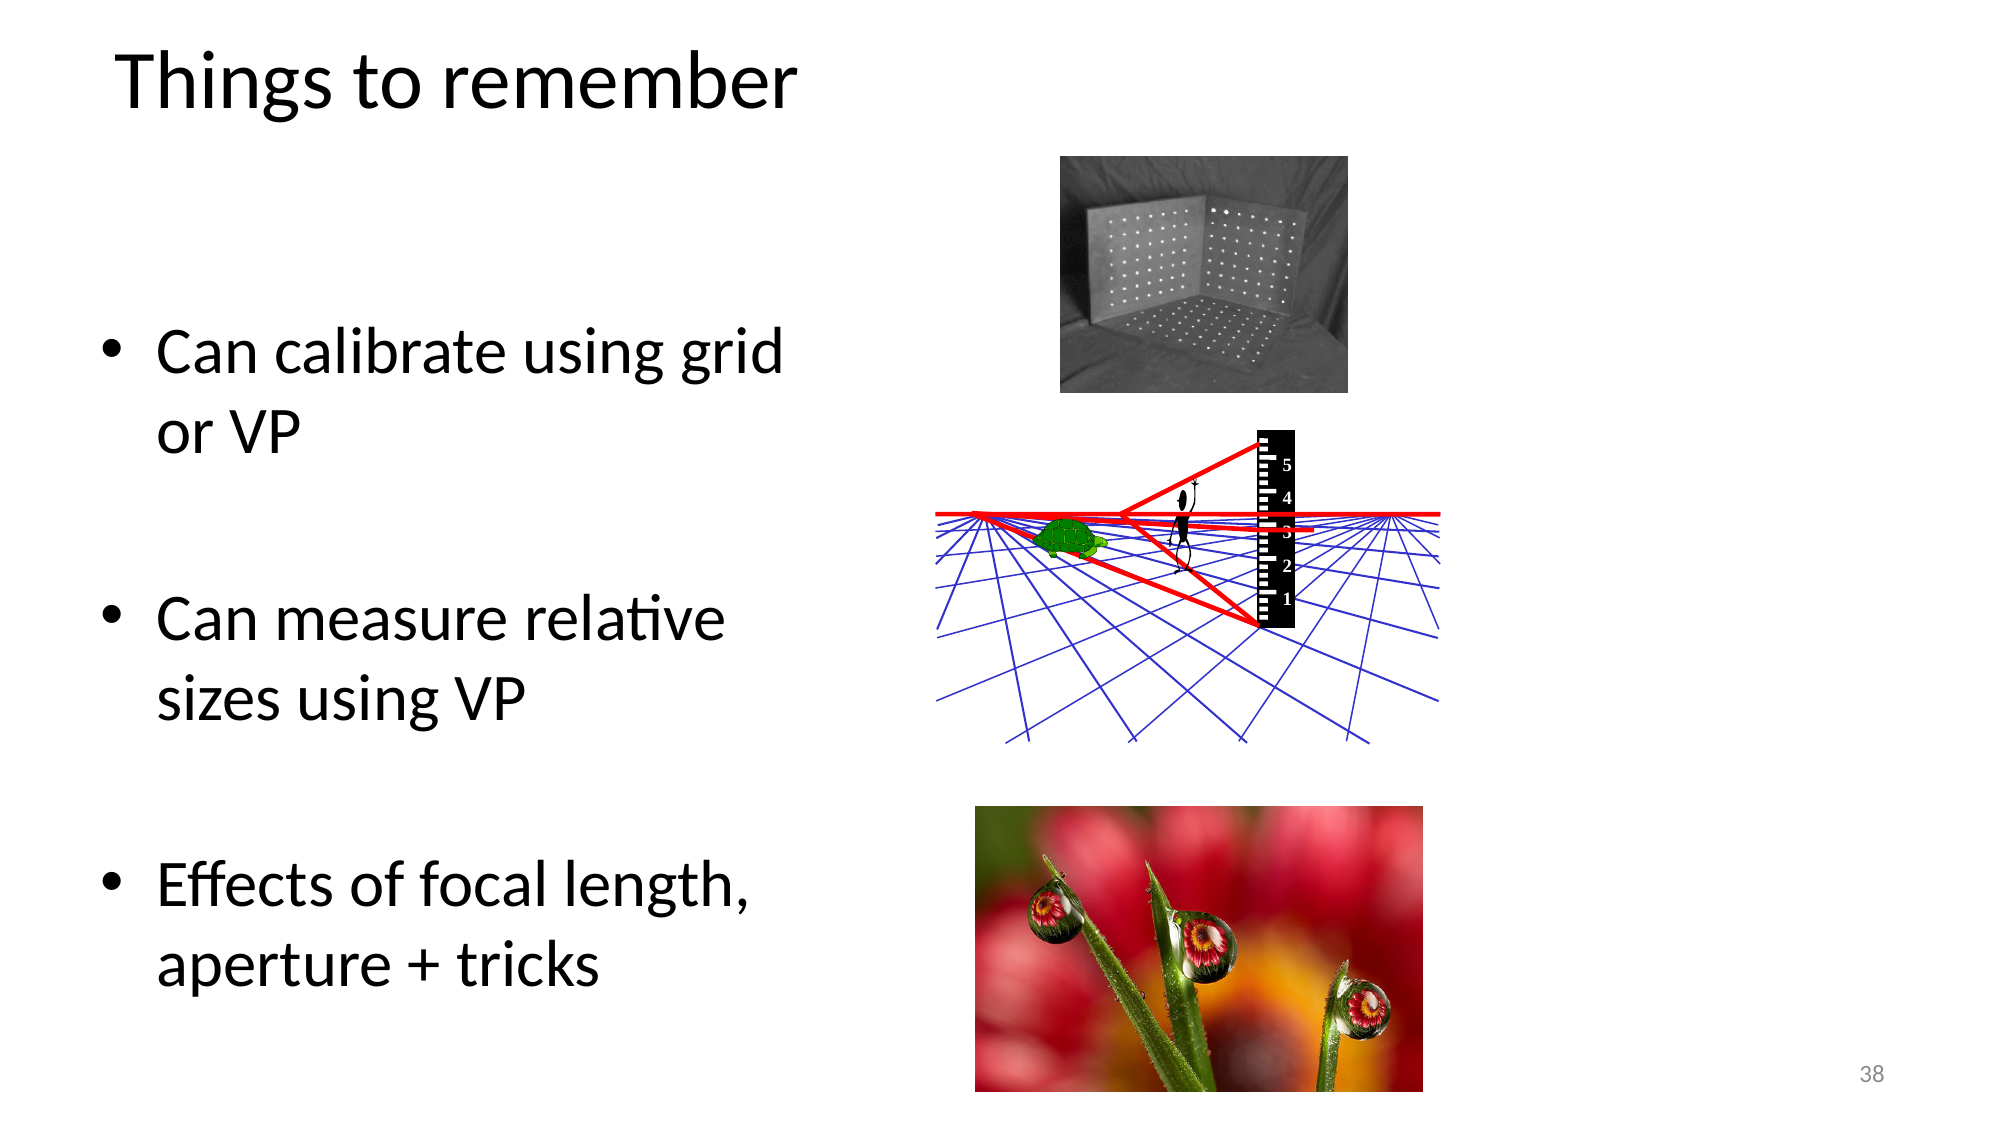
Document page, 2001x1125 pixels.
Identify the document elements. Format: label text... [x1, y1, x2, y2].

title Things to remember [99, 0, 1901, 151]
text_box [935, 364, 1441, 744]
picture [1060, 155, 1349, 394]
slide_number 38 [1433, 1042, 1900, 1103]
picture [974, 805, 1424, 1093]
list Can calibrate using grid or VP Can measure relative sizes using VP Effects of focal length, aperture + tricks [85, 205, 849, 1049]
